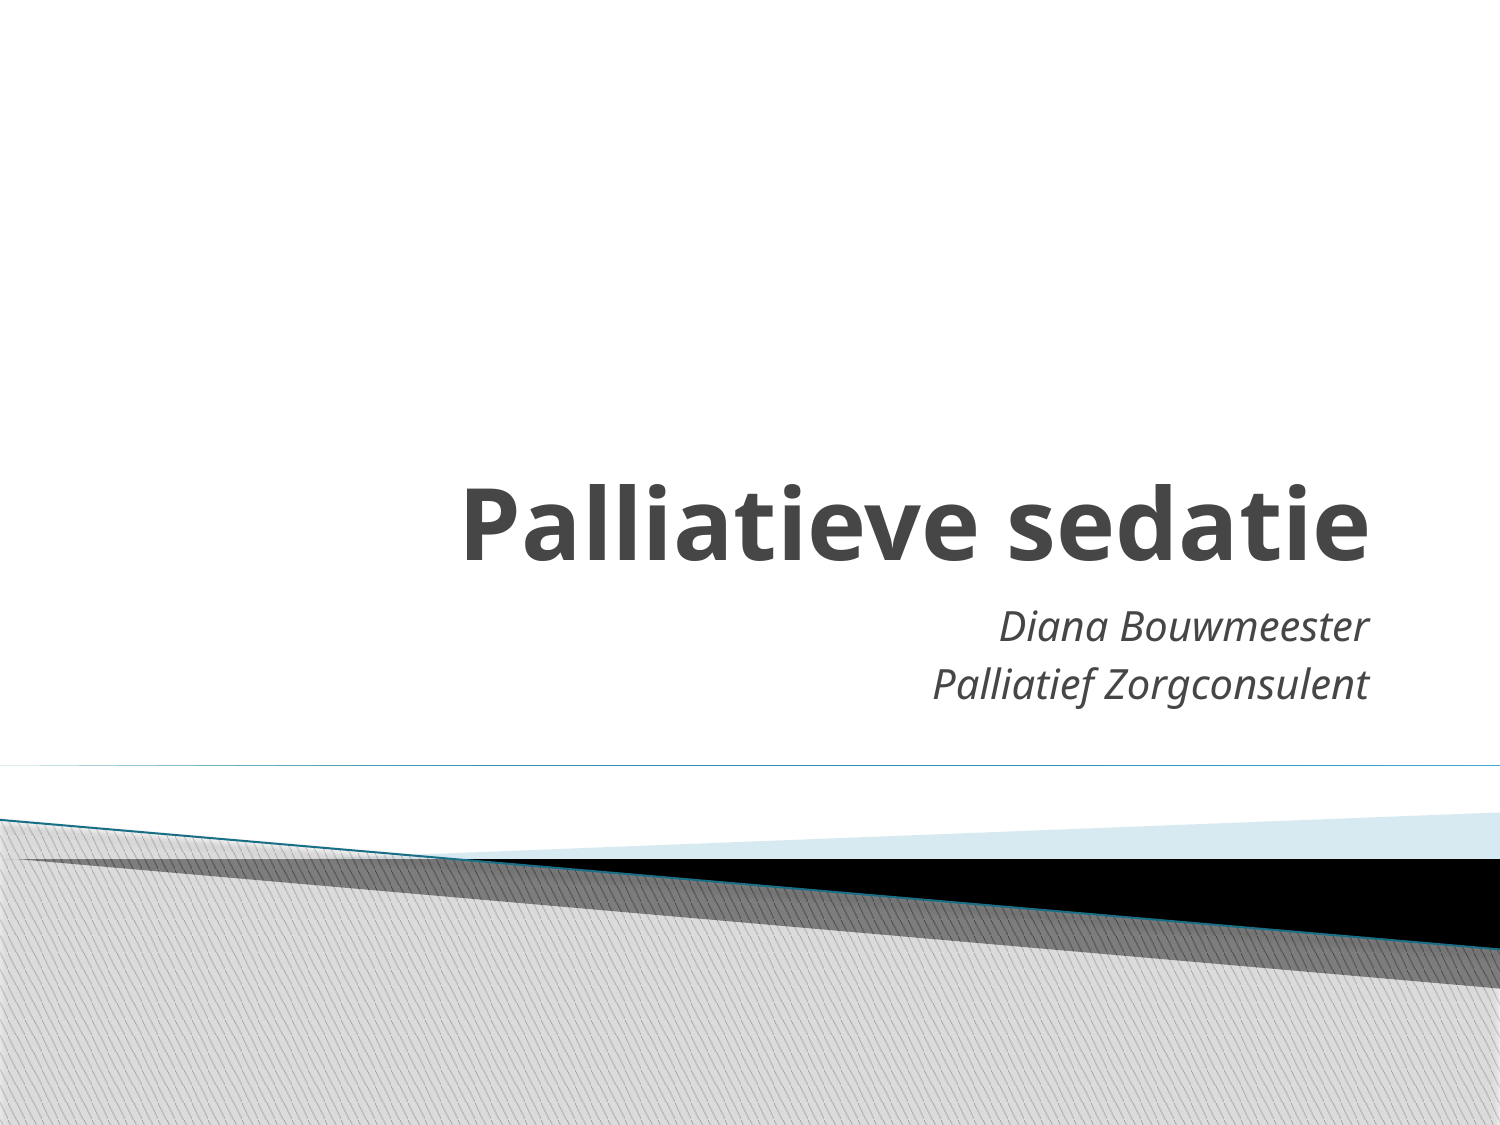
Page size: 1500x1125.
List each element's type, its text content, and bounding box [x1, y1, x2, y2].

title Palliatieve sedatie [112, 287, 1388, 588]
picture [5, 859, 1500, 989]
subtitle Diana Bouwmeester Palliatief Zorgconsulent [112, 592, 1388, 790]
